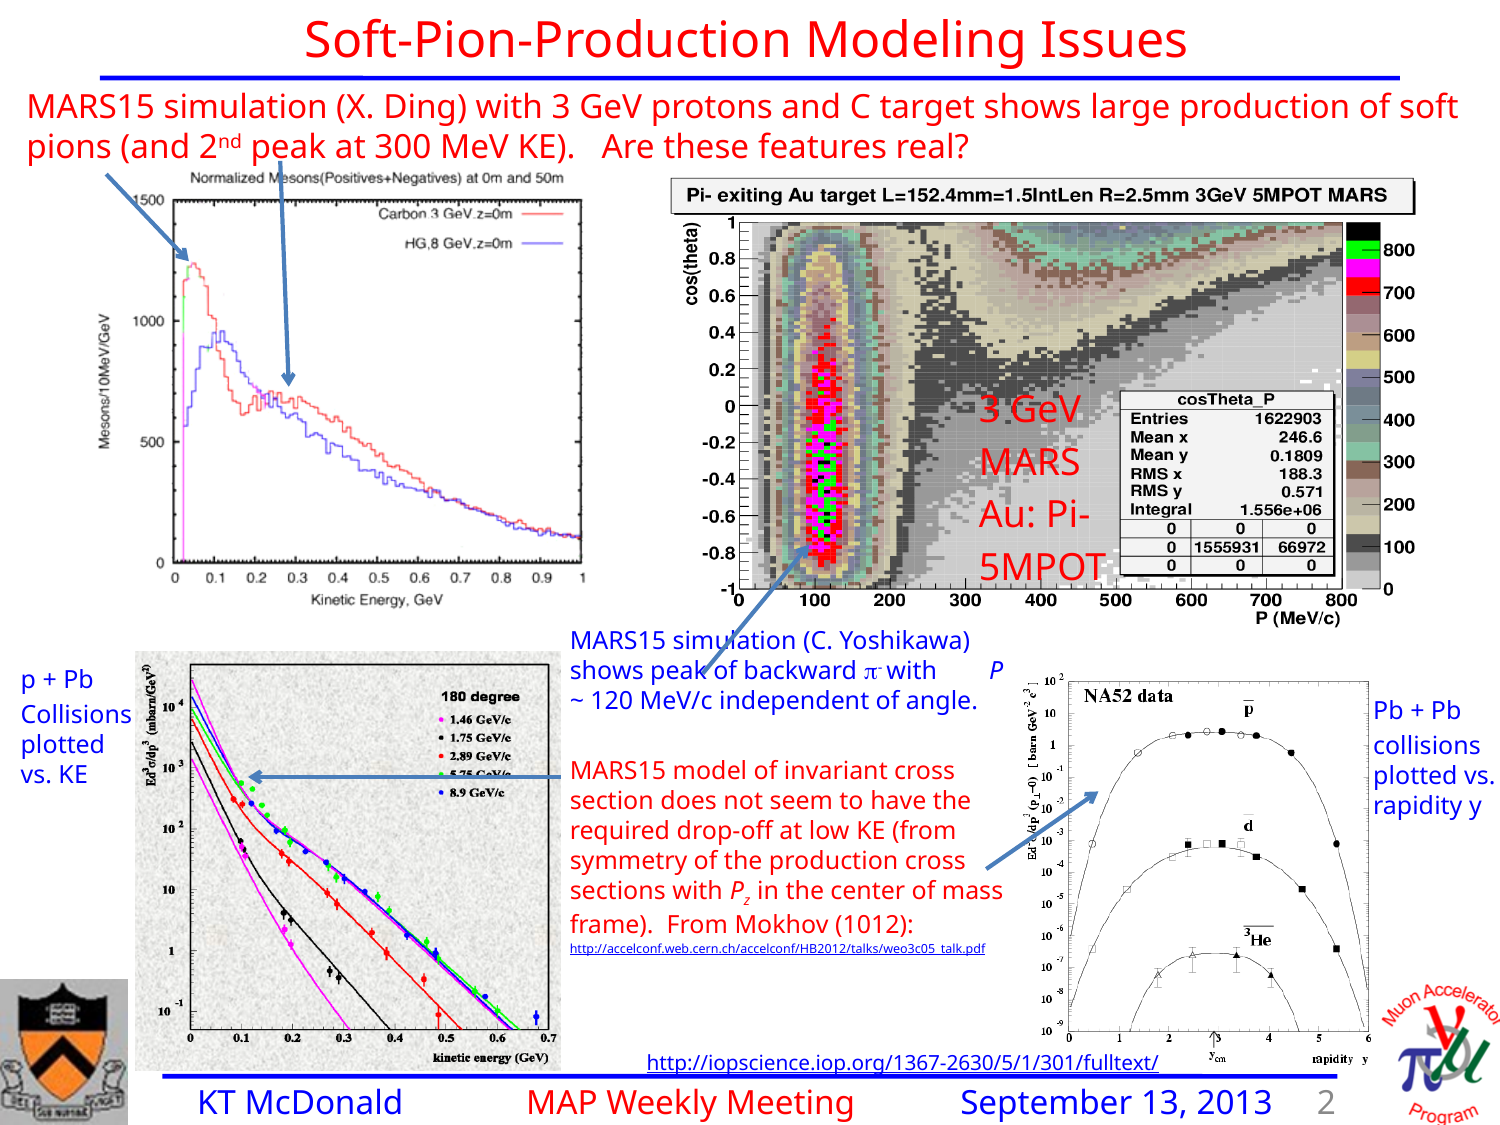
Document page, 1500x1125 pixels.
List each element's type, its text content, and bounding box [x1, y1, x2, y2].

picture [0, 979, 128, 1125]
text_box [279, 160, 289, 387]
text_box MARS15 simulation (C. Yoshikawa) shows peak of backward - with P ~ 120 MeV/c independent of angle. MARS15 model of invariant cross section does not seem to have the required drop-off at low KE (from symmetry of the production cross sections with Pz in the center of mass frame). From Mokhov (1012): http://accelconf.web.cern.ch/accelconf/HB2012/talks/weo3c05_talk.pdf [555, 632, 1023, 965]
text_box p + Pb Collisions plotted vs. KE [5, 656, 130, 796]
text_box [105, 173, 190, 262]
text_box Soft-Pion-Production Modeling Issues [289, 0, 1204, 75]
picture [135, 651, 561, 1071]
text_box http://iopscience.iop.org/1367-2630/5/1/301/fulltext/ [631, 1041, 1382, 1085]
picture [1022, 673, 1371, 1065]
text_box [985, 791, 1099, 870]
picture [1378, 980, 1500, 1125]
picture [667, 173, 1420, 628]
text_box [702, 544, 810, 674]
text_box Pb + Pb collisions plotted vs. rapidity y [1374, 687, 1500, 827]
picture [23, 148, 664, 625]
text_box MARS15 simulation (X. Ding) with 3 GeV protons and C target shows large production of soft pions (and 2nd peak at 300 MeV KE). Are these features real? [11, 78, 1500, 173]
